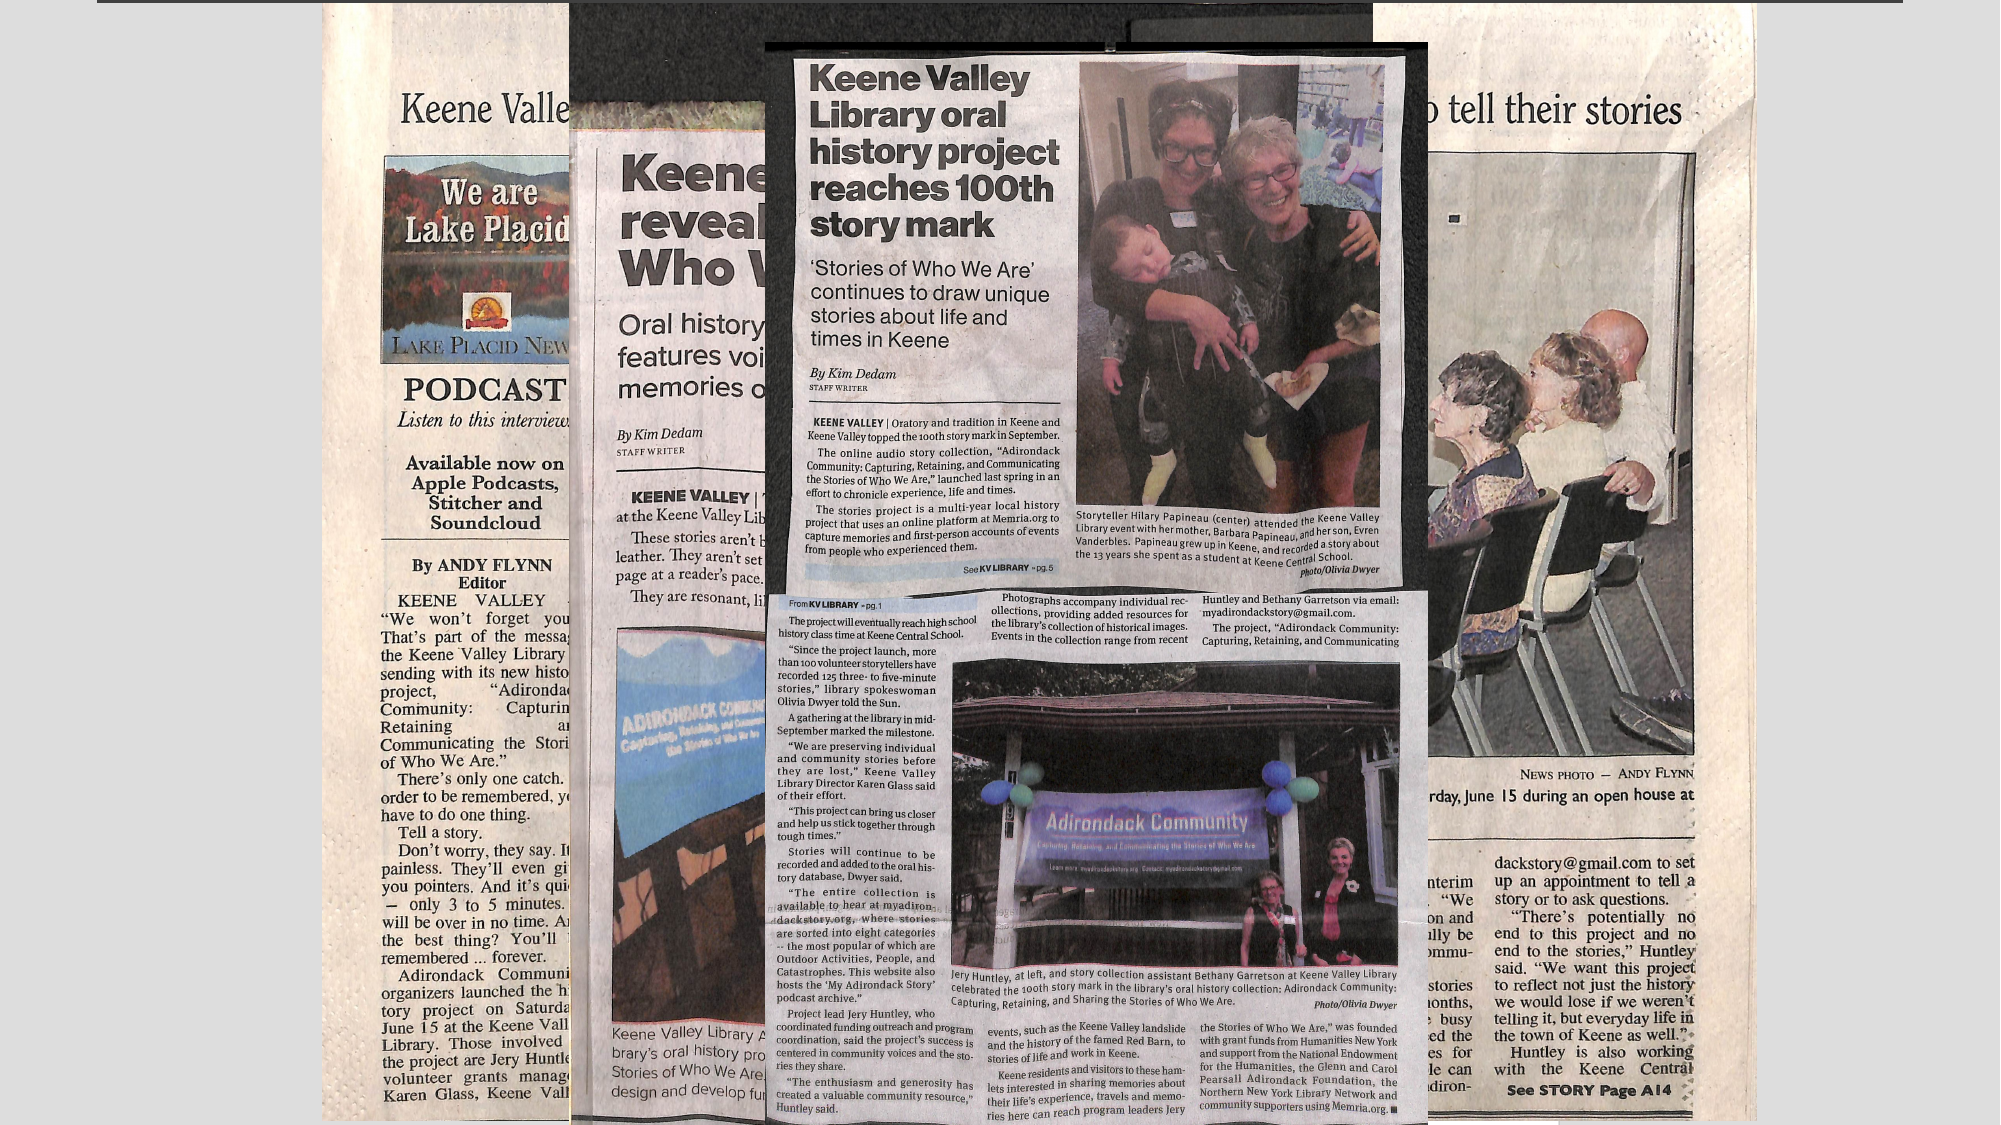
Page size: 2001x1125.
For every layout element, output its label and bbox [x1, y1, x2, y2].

picture [322, 0, 1757, 1125]
